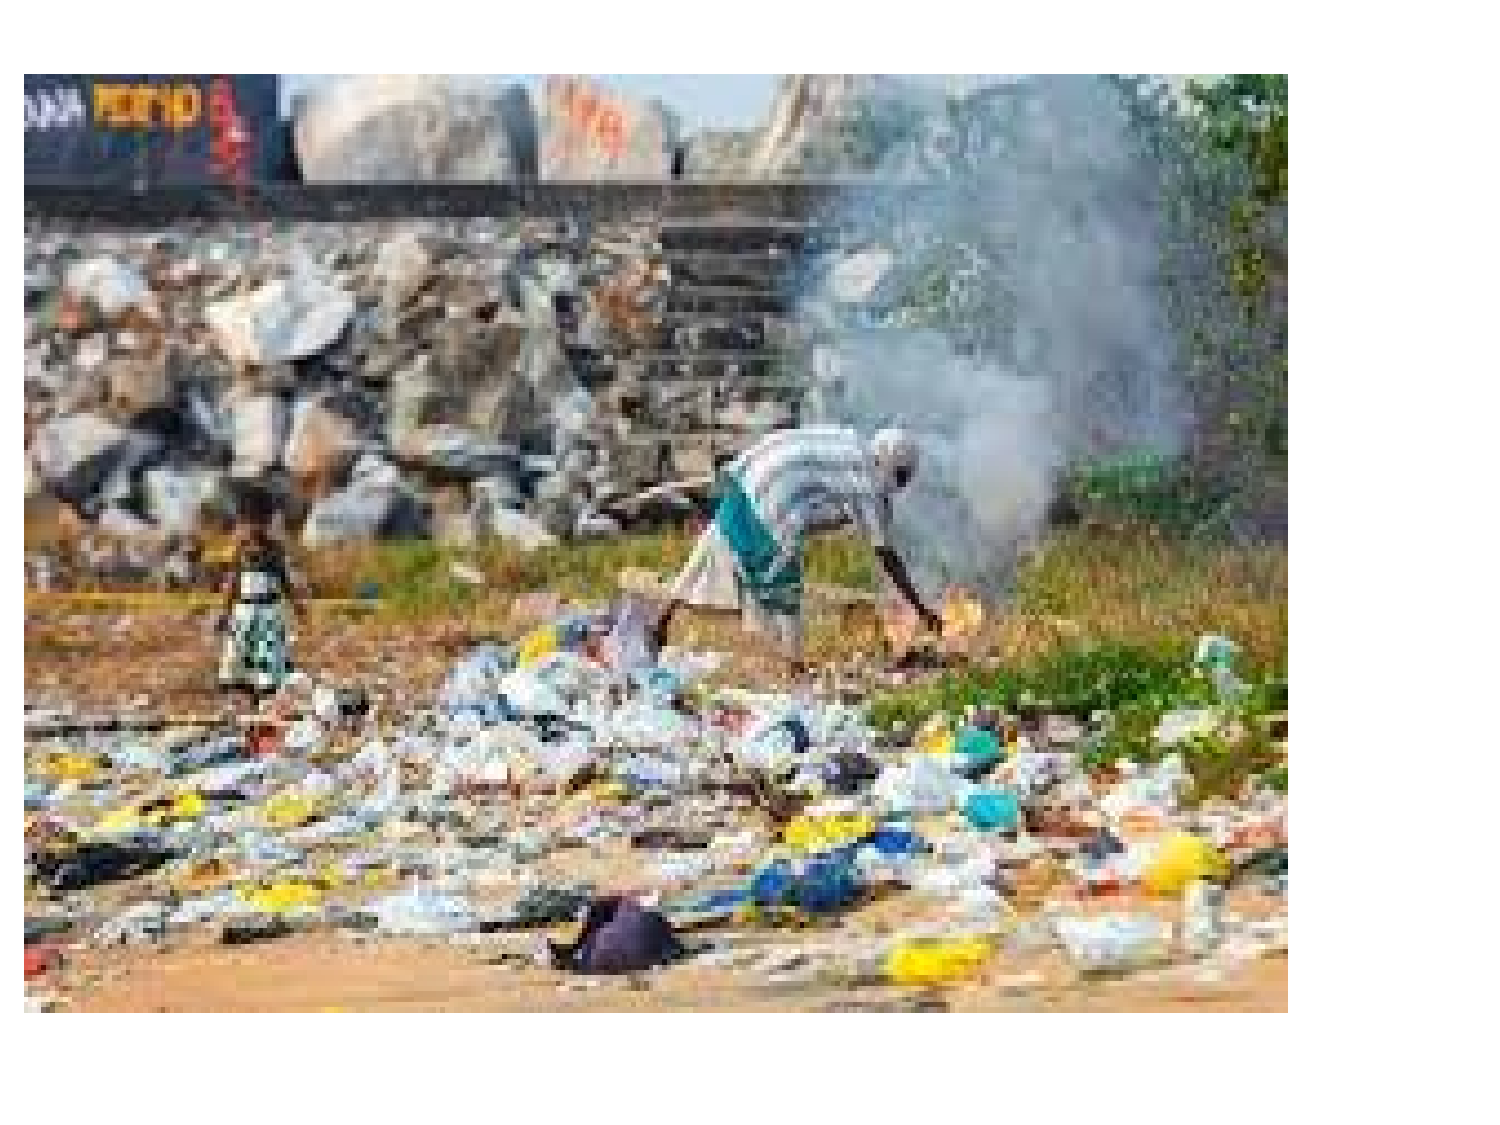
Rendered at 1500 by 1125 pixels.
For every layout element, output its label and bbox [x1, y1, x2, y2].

picture [24, 74, 1288, 1013]
